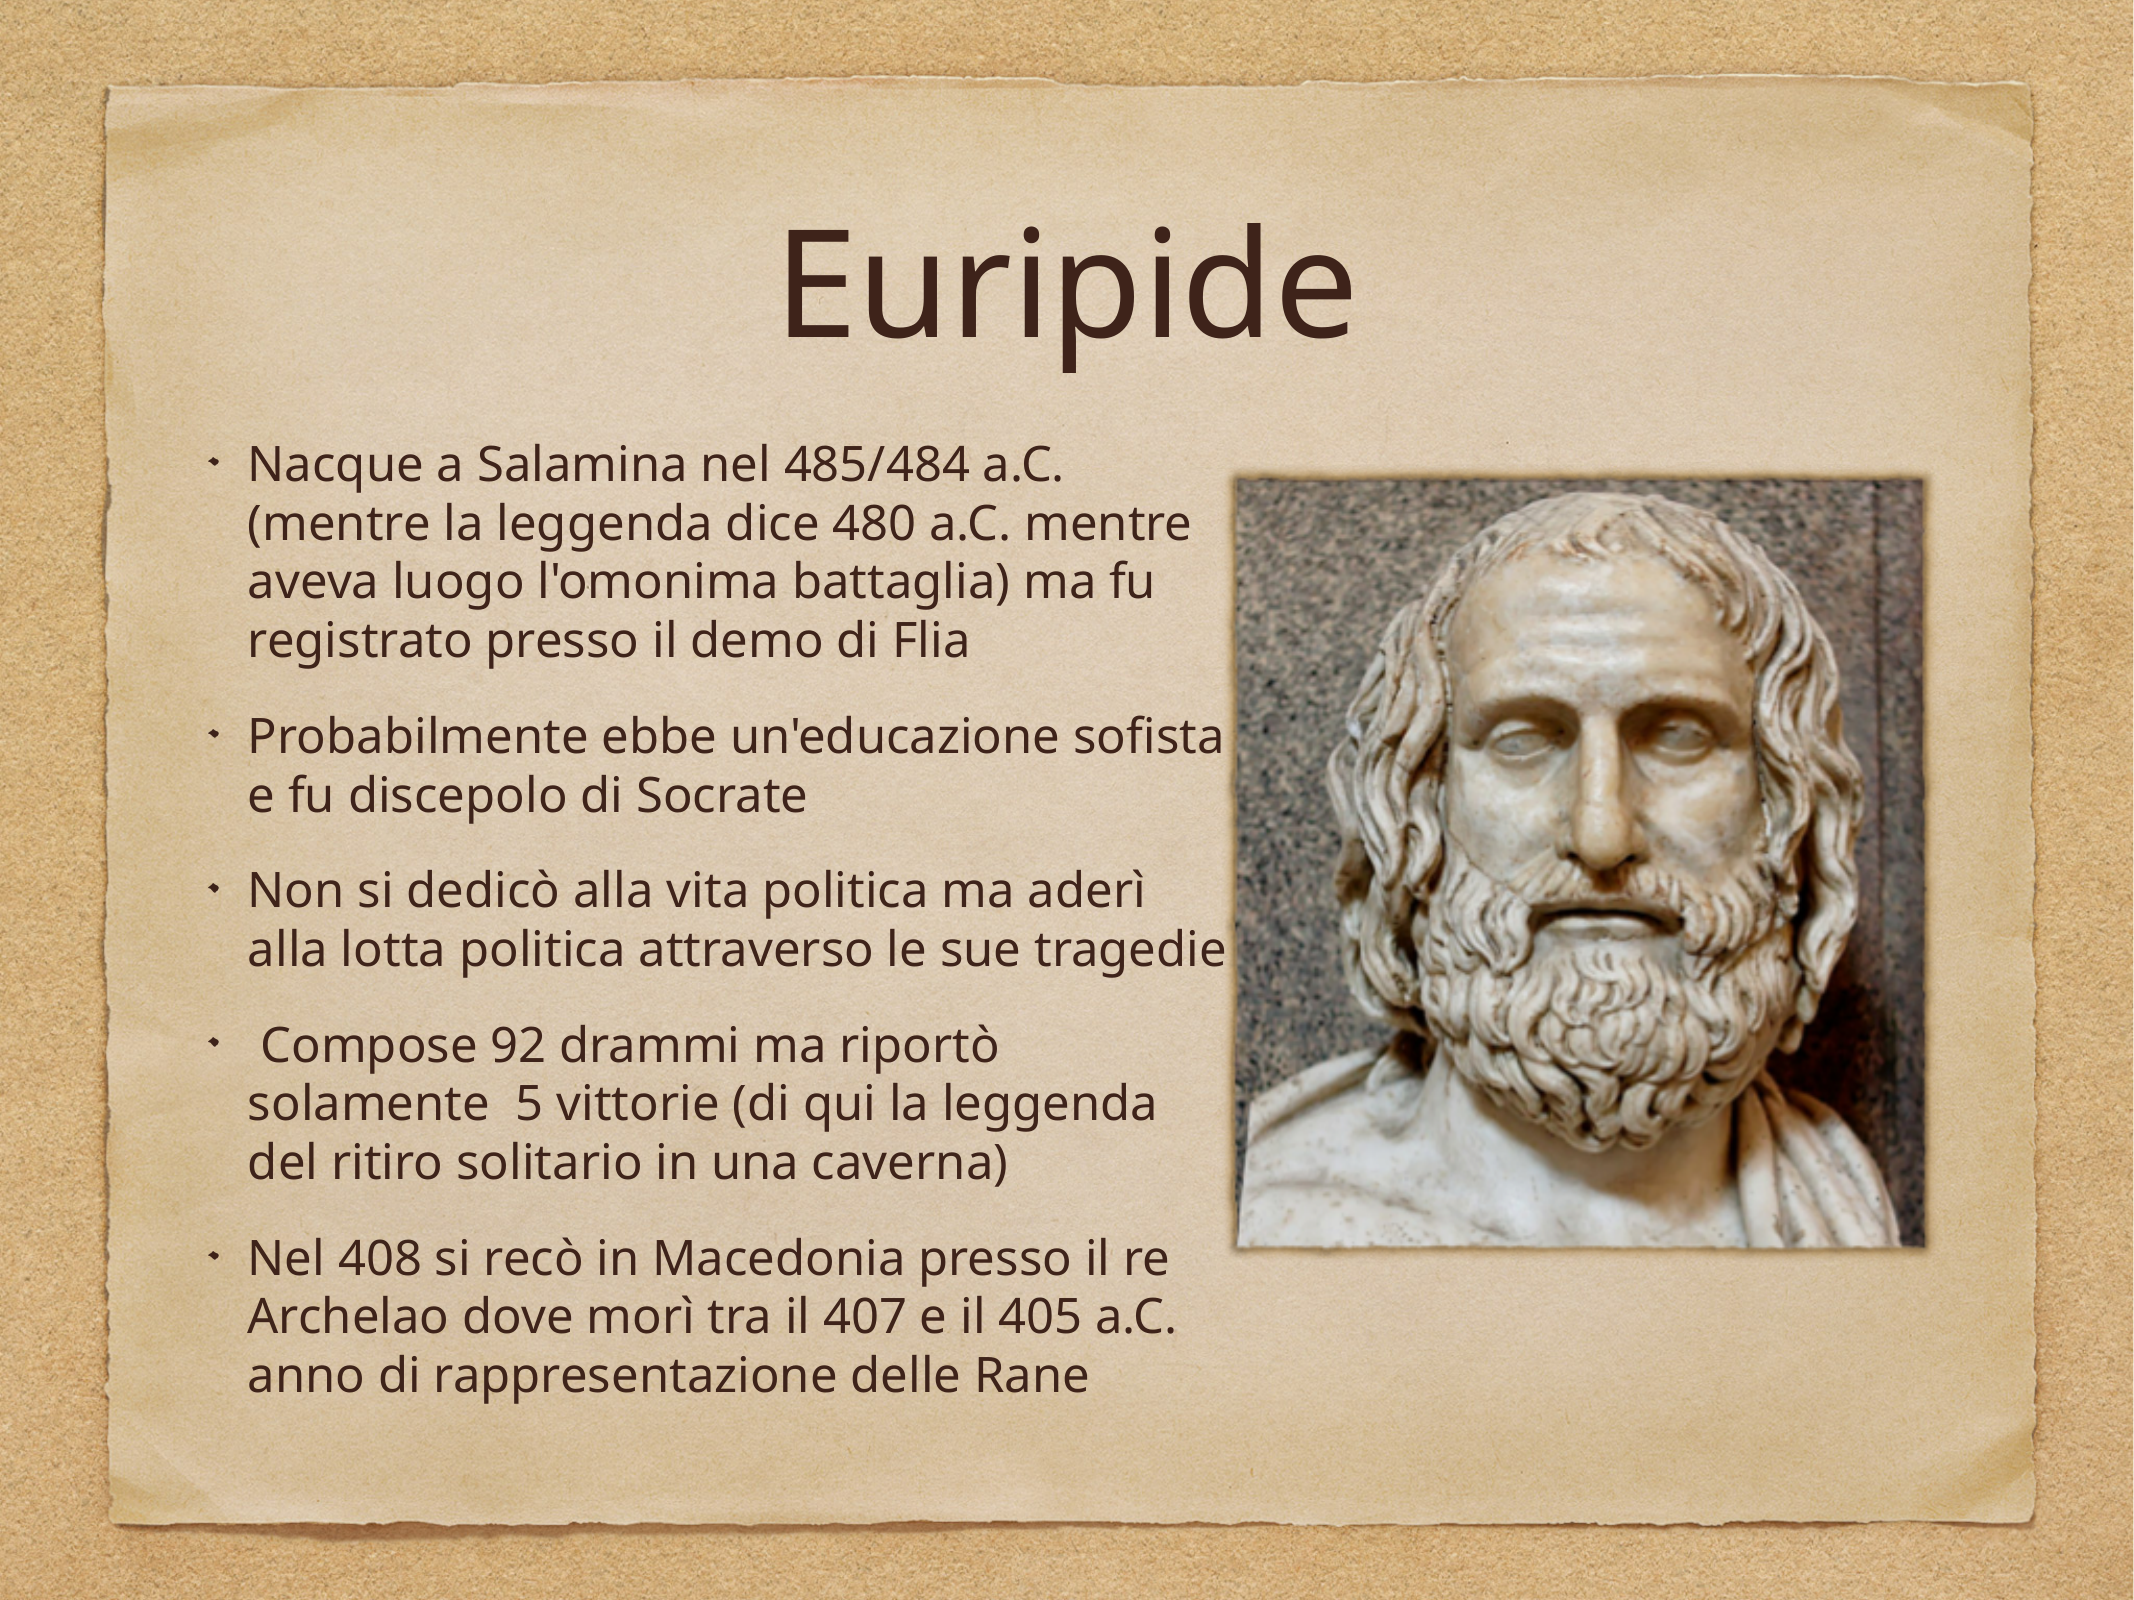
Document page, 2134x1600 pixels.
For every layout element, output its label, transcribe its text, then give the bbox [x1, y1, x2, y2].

title Euripide [207, 103, 1926, 451]
picture [0, 0, 2134, 1600]
list Nacque a Salamina nel 485/484 a.C. (mentre la leggenda dice 480 a.C. mentre aveva luogo l'omonima battaglia) ma fu registrato presso il demo di Flia Probabilmente ebbe un'educazione sofista e fu discepolo di Socrate Non si dedicò alla vita politica ma aderì alla lotta politica attraverso le sue tragedie Compose 92 drammi ma riportò solamente 5 vittorie (di qui la leggenda del ritiro solitario in una caverna) Nel 408 si recò in Macedonia presso il re Archelao dove morì tra il 407 e il 405 a.C. anno di rappresentazione delle Rane [207, 405, 1232, 1430]
